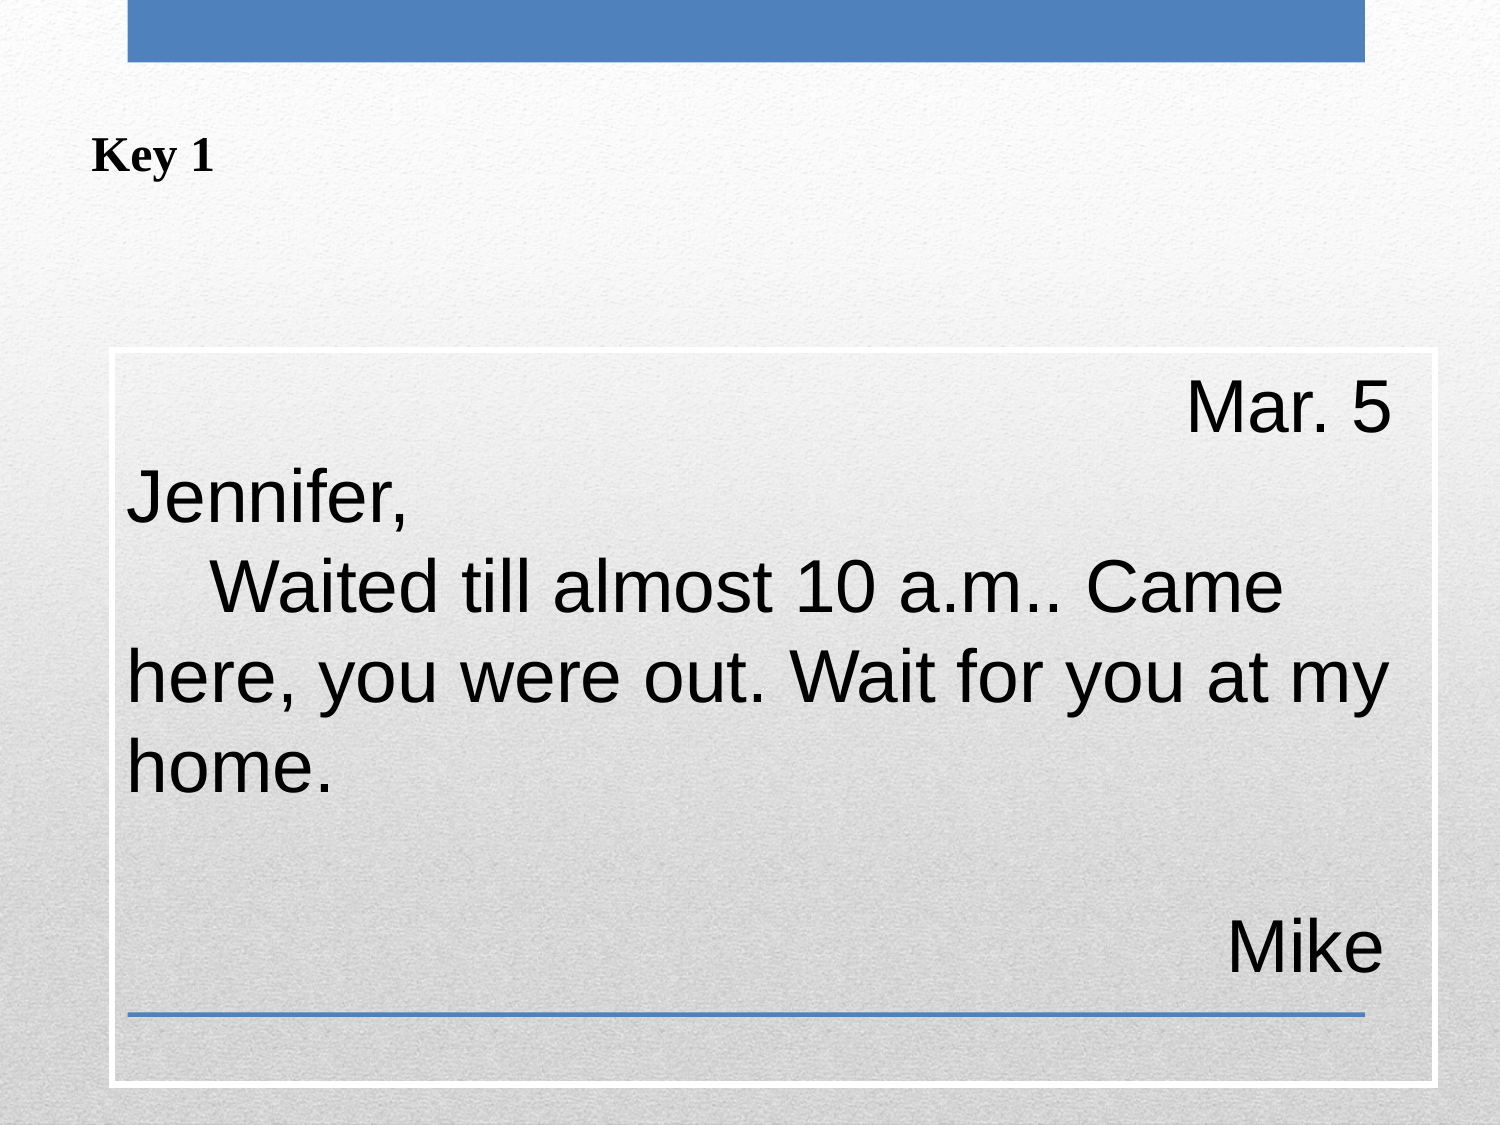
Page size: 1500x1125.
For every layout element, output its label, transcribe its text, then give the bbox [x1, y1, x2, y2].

text_box Key 1 [76, 113, 408, 189]
text_box Mar. 5 Jennifer, Waited till almost 10 a.m.. Came here, you were out. Wait for you at my home. Mike [112, 349, 1435, 1085]
